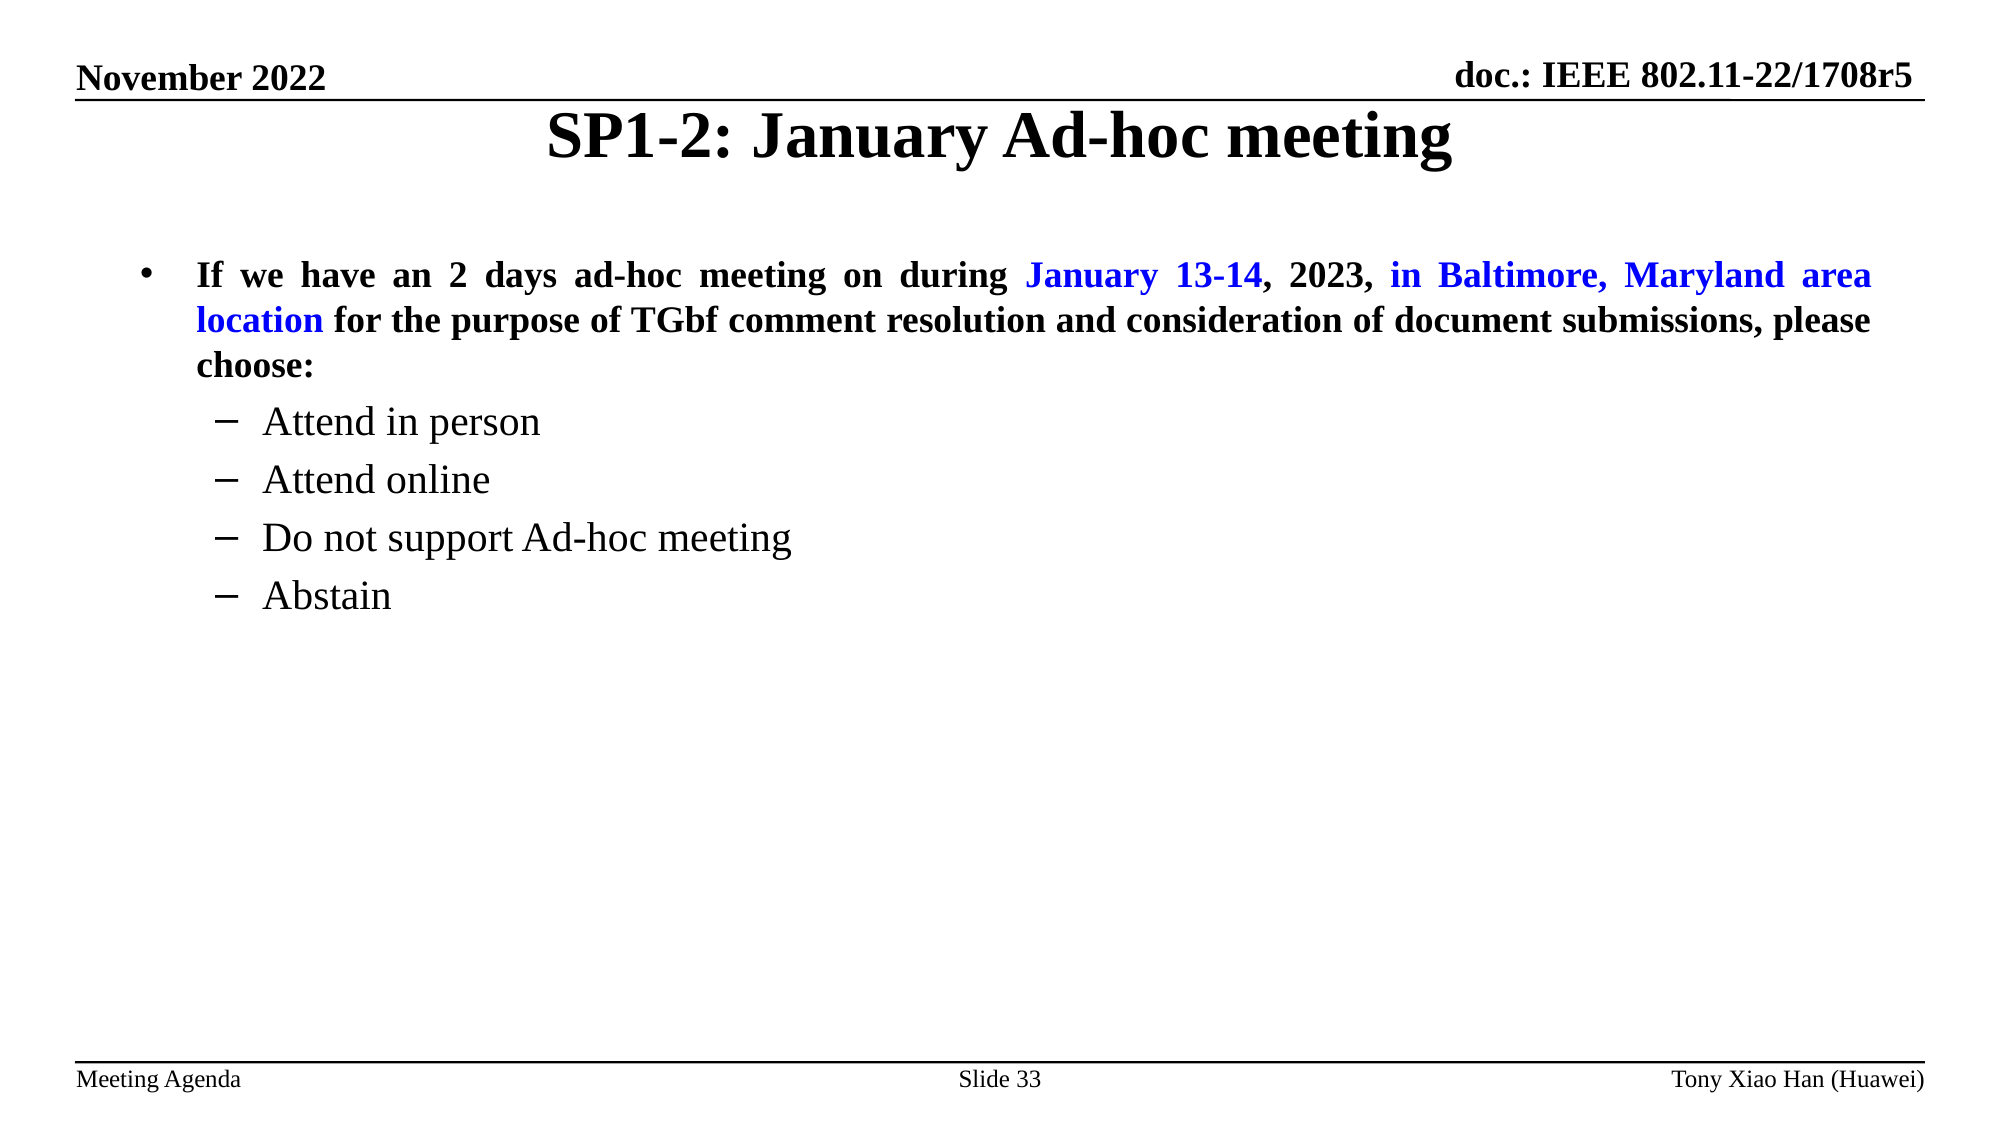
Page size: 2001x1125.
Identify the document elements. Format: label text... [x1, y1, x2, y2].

text_box If we have an 2 days ad-hoc meeting on during January 13-14, 2023, in Baltimore, Maryland area location for the purpose of TGbf comment resolution and consideration of document submissions, please choose: Attend in person Attend online Do not support Ad-hoc meeting Abstain [125, 212, 1888, 1013]
text_box SP1-2: January Ad-hoc meeting [362, 87, 1638, 175]
